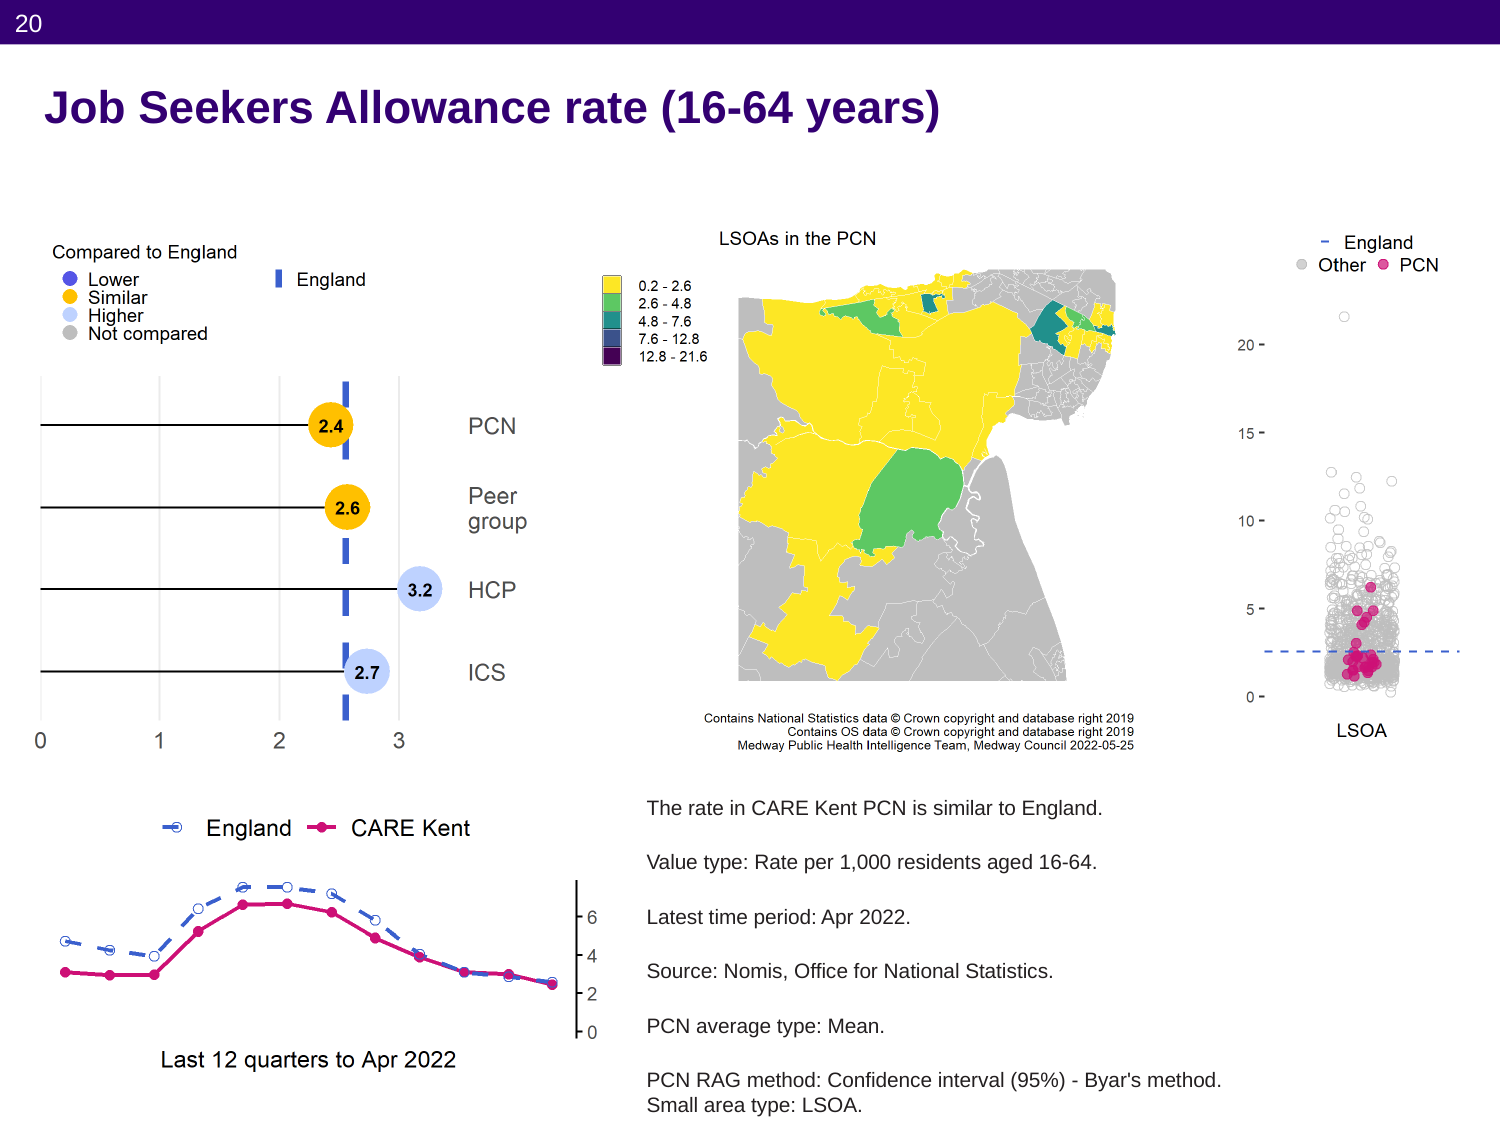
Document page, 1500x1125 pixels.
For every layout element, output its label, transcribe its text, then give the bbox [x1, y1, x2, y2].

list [560, 219, 1176, 752]
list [29, 786, 609, 1083]
list The rate in CARE Kent PCN is similar to England. Value type: Rate per 1,000 residents aged 16-64. Latest time period: Apr 2022. Source: Nomis, Office for National Statistics. PCN average type: Mean. PCN RAG method: Confidence interval (95%) - Byar's method. Small area type: LSOA. [631, 786, 1483, 1106]
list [1202, 219, 1471, 752]
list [29, 219, 539, 764]
list 20 [0, 0, 95, 95]
title Job Seekers Allowance rate (16-64 years) [29, 70, 1471, 138]
